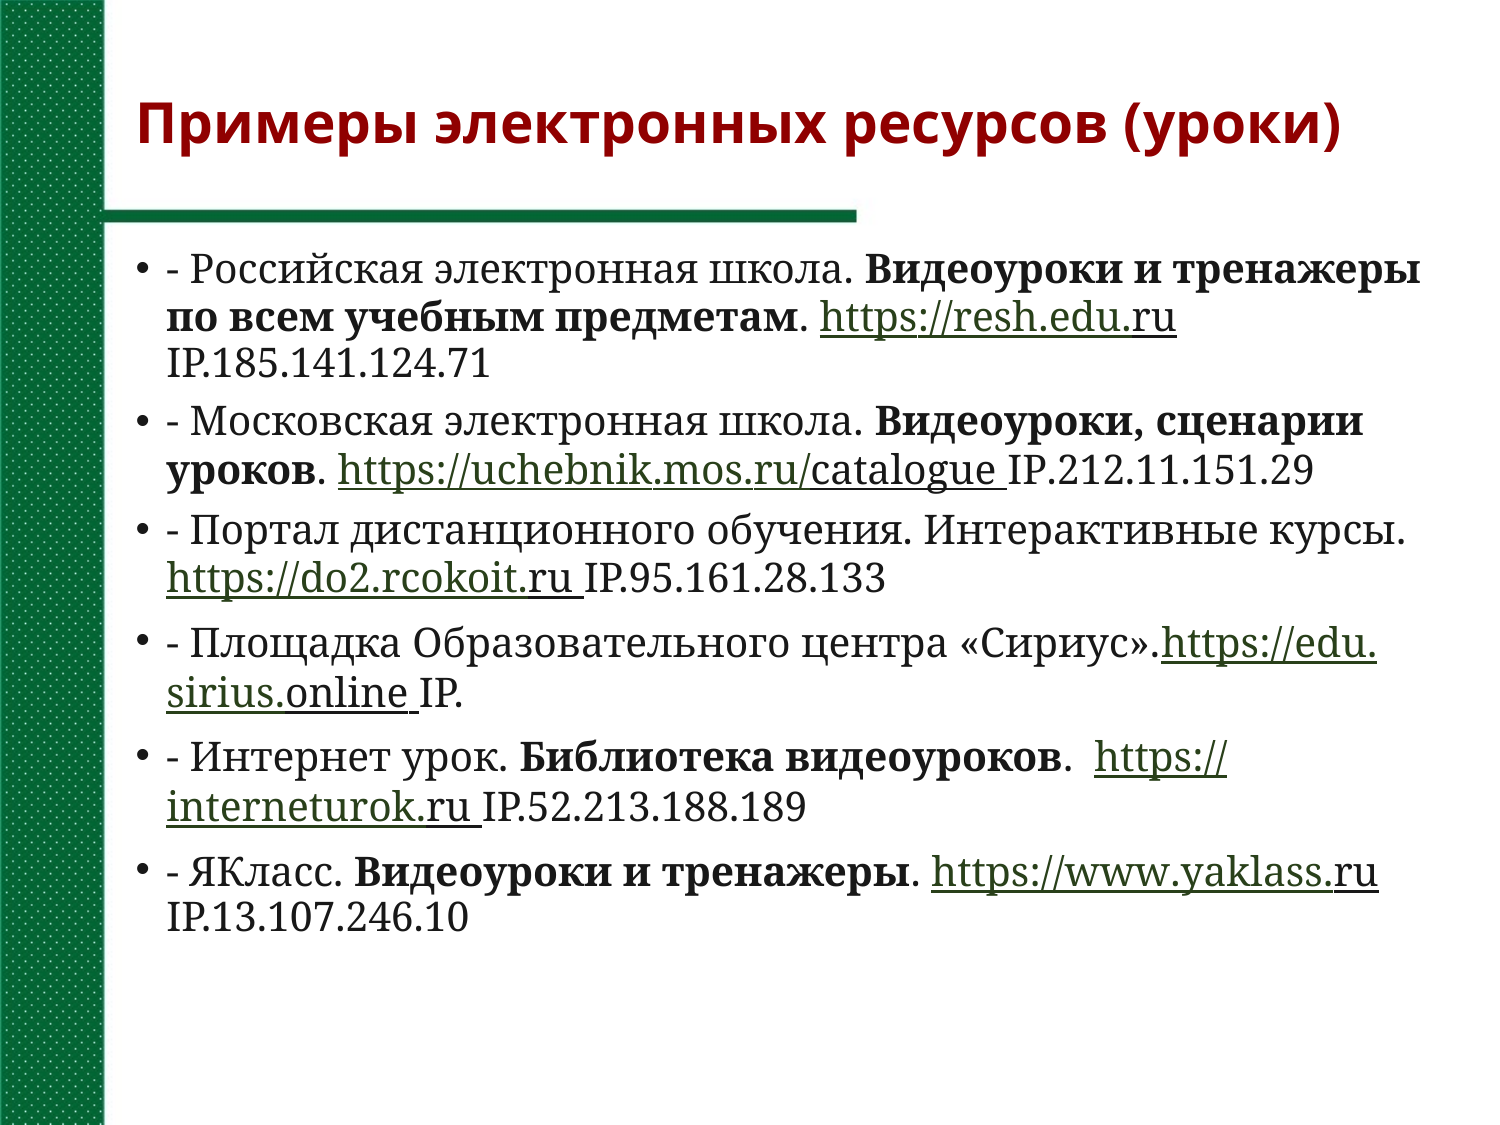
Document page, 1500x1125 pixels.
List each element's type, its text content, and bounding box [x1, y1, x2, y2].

picture [0, 0, 1500, 1125]
title Примеры электронных ресурсов (уроки) [120, 65, 1456, 185]
list - Российская электронная школа. Видеоуроки и тренажеры по всем учебным предметам. https://resh.edu.ru IP.185.141.124.71 - Московская электронная школа. Видеоуроки, сценарии уроков. https://uchebnik.mos.ru/catalogue IP.212.11.151.29 - Портал дистанционного обучения. Интерактивные курсы. https://do2.rcokoit.ru IP.95.161.28.133 - Площадка Образовательного центра «Сириус».https://edu.sirius.online IP. - Интернет урок. Библиотека видеоуроков. https://interneturok.ru IP.52.213.188.189 - ЯКласс. Видеоуроки и тренажеры. https://www.yaklass.ru IP.13.107.246.10 [120, 240, 1474, 955]
